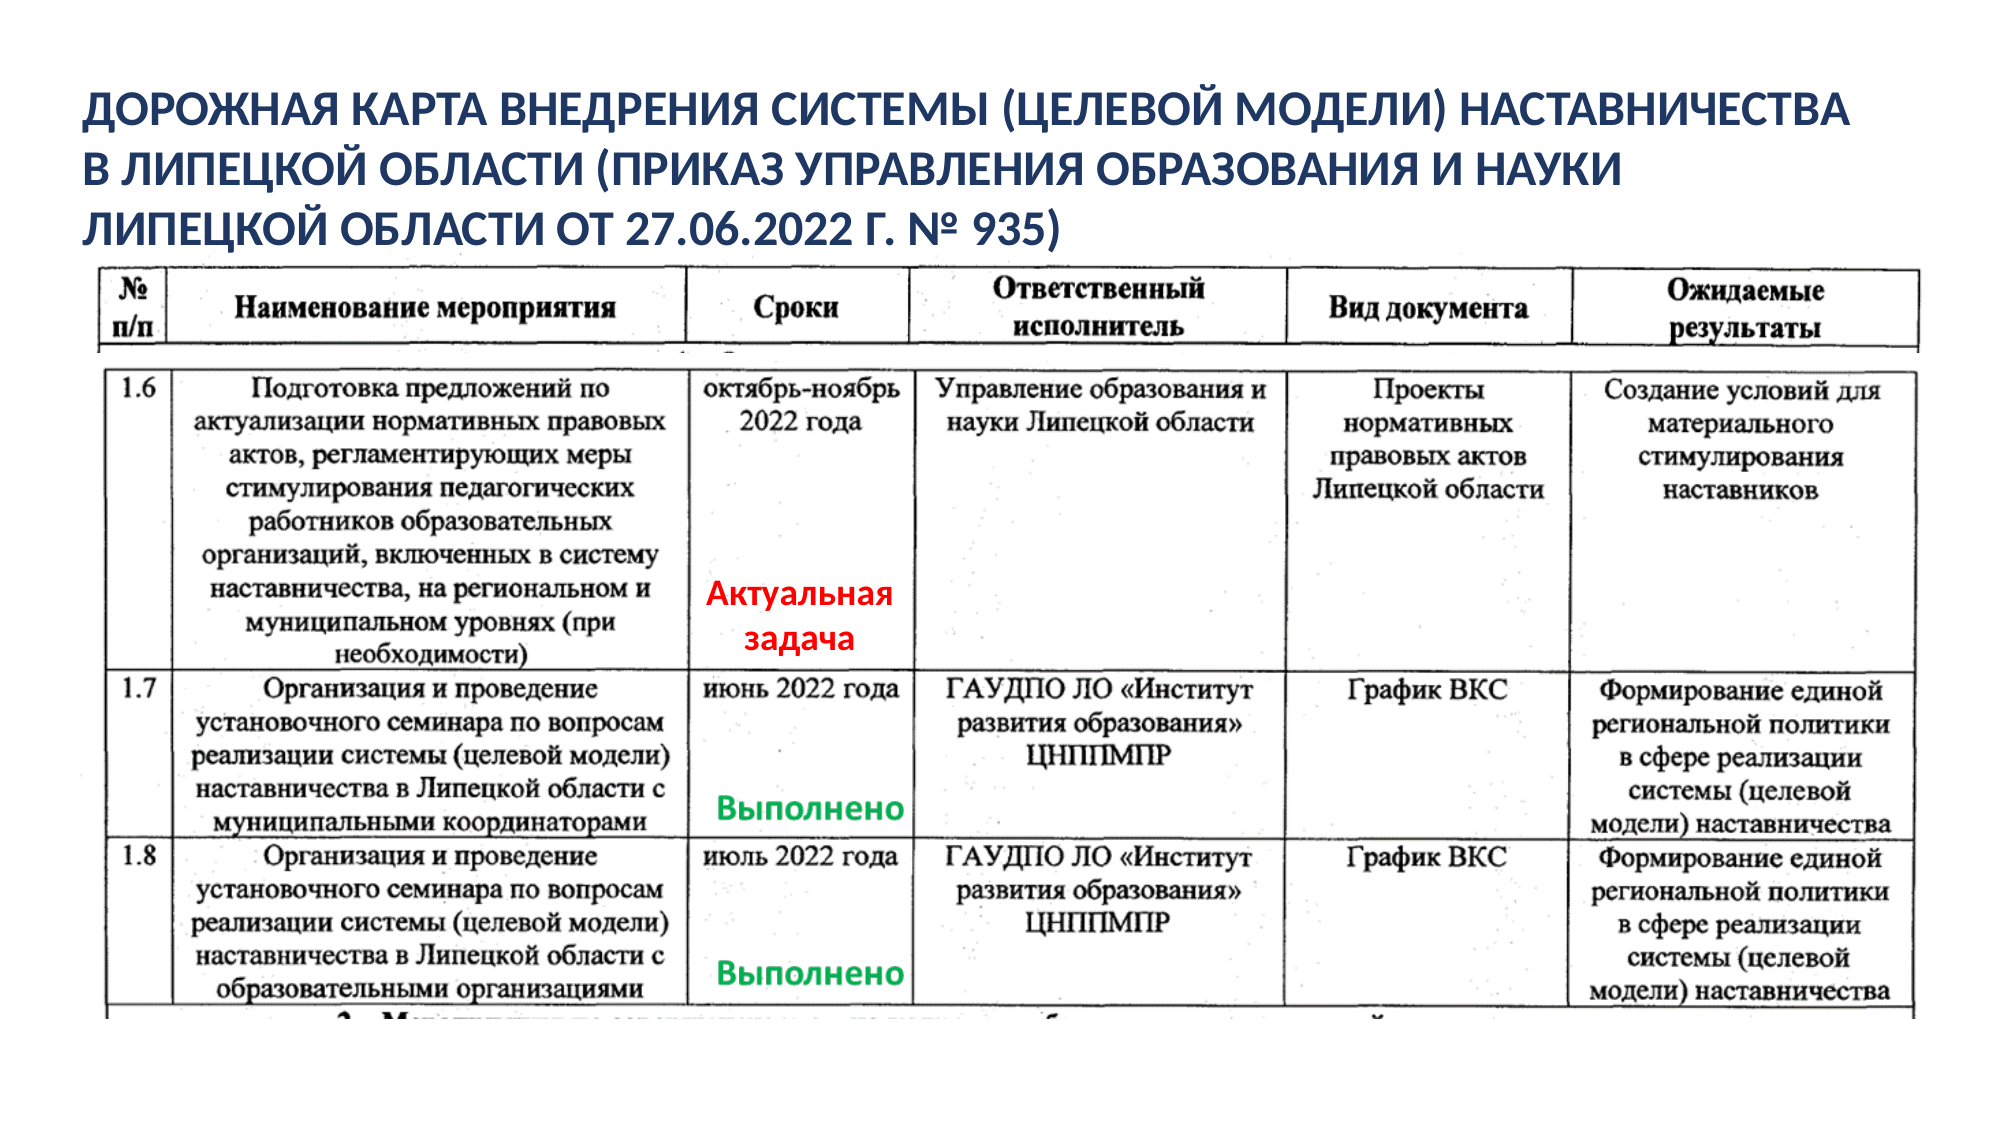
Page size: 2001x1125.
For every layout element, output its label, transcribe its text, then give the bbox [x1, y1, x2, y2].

picture [74, 253, 1938, 1019]
title ДОРОЖНАЯ КАРТА ВНЕДРЕНИЯ СИСТЕМЫ (ЦЕЛЕВОЙ МОДЕЛИ) НАСТАВНИЧЕСТВА В ЛИПЕЦКОЙ ОБЛАСТИ (ПРИКАЗ УПРАВЛЕНИЯ ОБРАЗОВАНИЯ И НАУКИ ЛИПЕЦКОЙ ОБЛАСТИ ОТ 27.06.2022 Г. № 935) [82, 75, 1860, 253]
